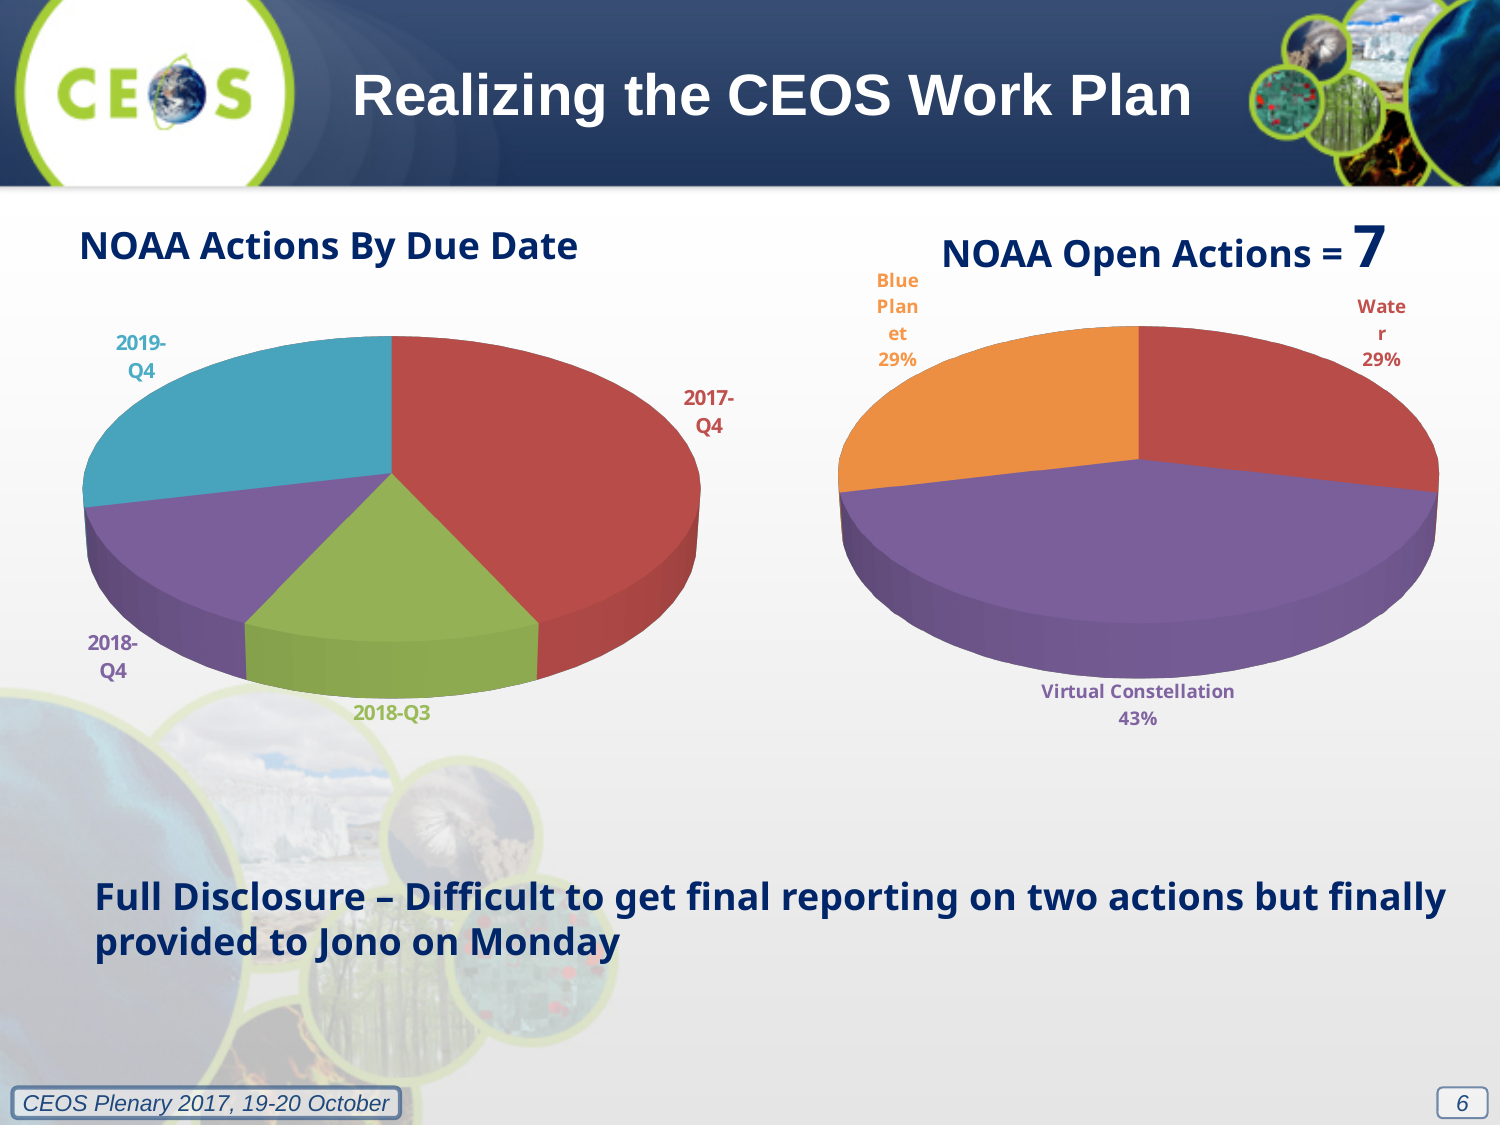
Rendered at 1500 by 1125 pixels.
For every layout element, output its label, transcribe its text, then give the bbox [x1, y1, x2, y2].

list Realizing the CEOS Work Plan [337, 50, 1250, 138]
text_box NOAA Actions By Due Date [71, 214, 587, 258]
chart [0, 258, 1488, 801]
text_box NOAA Open Actions = 7 [933, 201, 1394, 258]
slide_number 6 [1436, 1086, 1489, 1120]
picture [0, 0, 1500, 1125]
text_box Full Disclosure – Difficult to get final reporting on two actions but finally provided to Jono on Monday [86, 865, 1388, 976]
